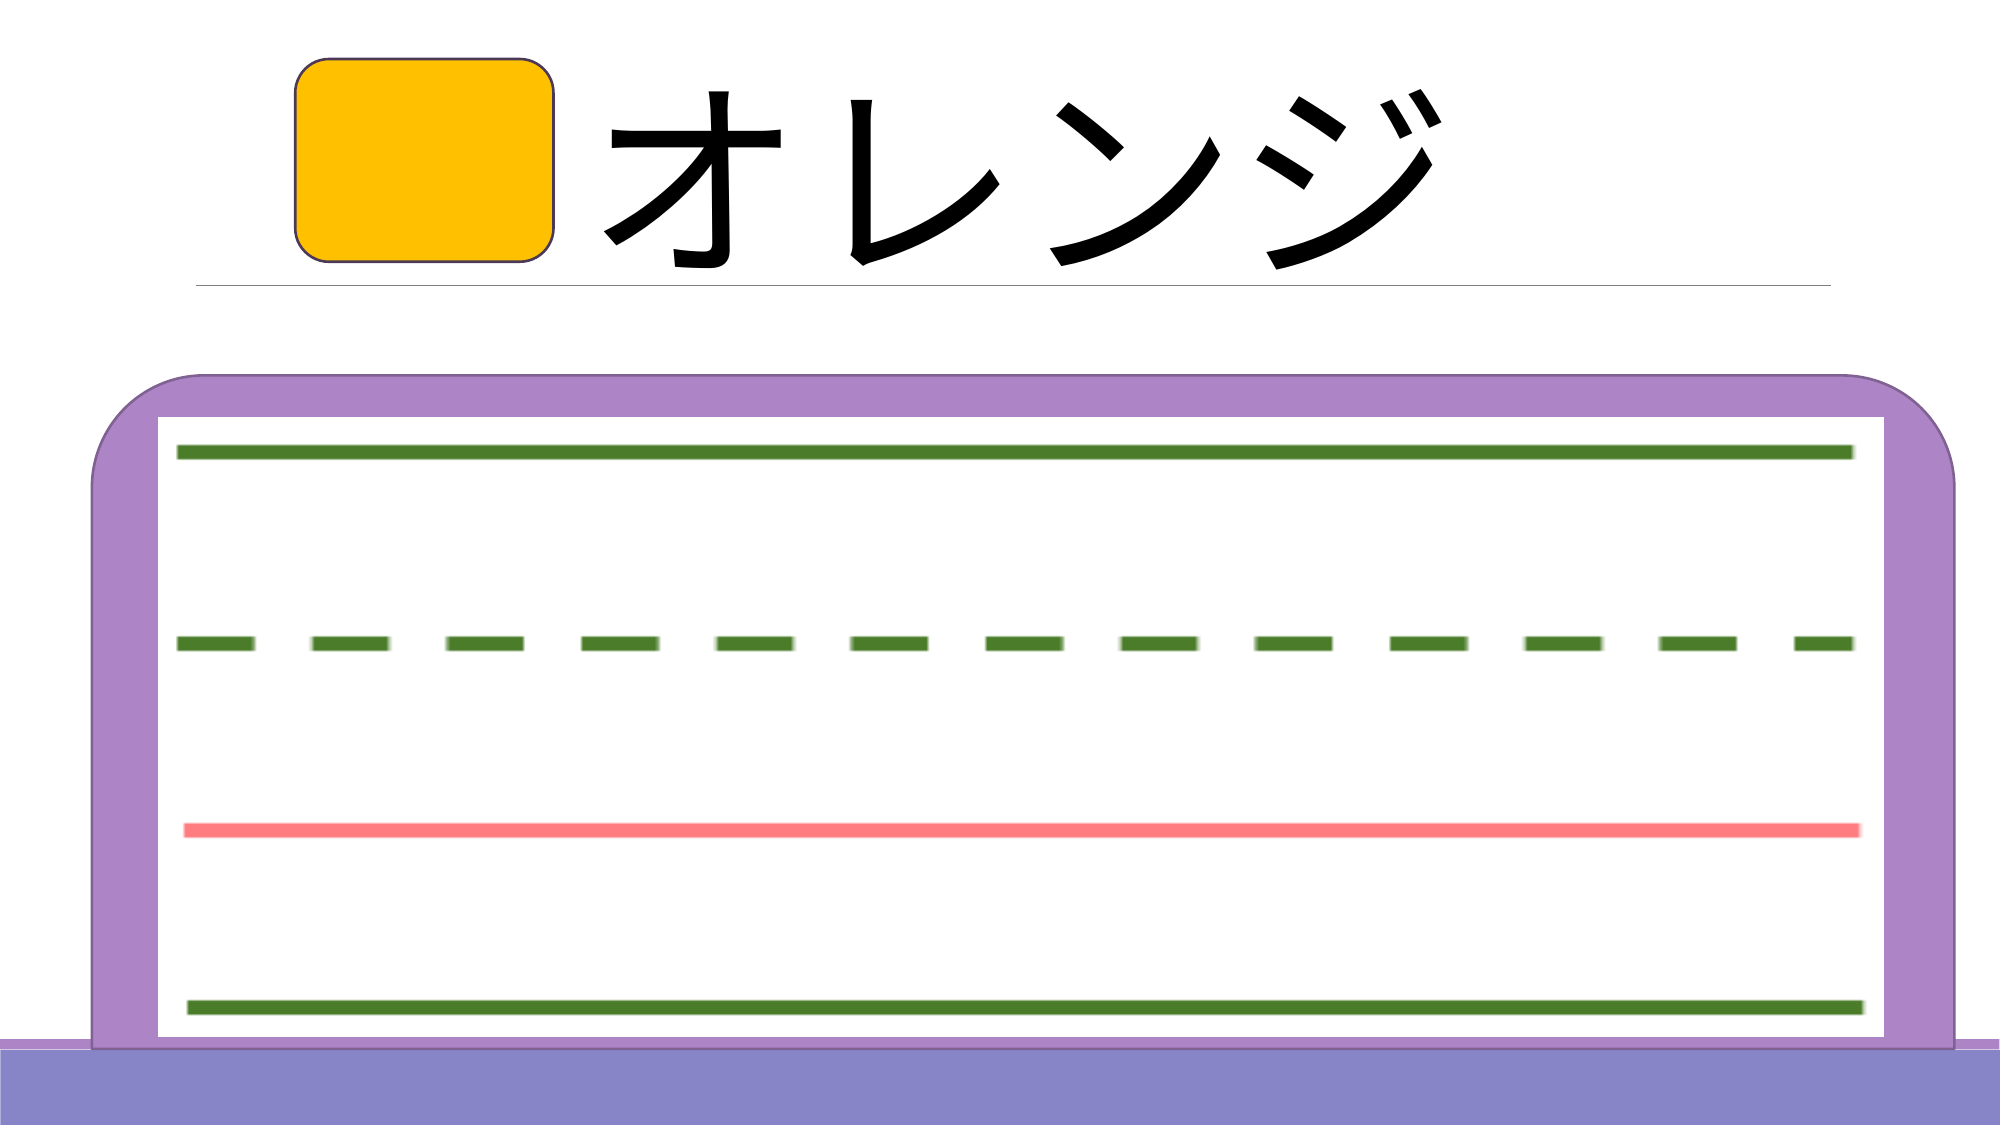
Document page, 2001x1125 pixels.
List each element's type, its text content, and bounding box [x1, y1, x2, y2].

title オレンジ [195, 76, 1846, 315]
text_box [91, 374, 1955, 1050]
text_box [293, 57, 555, 264]
